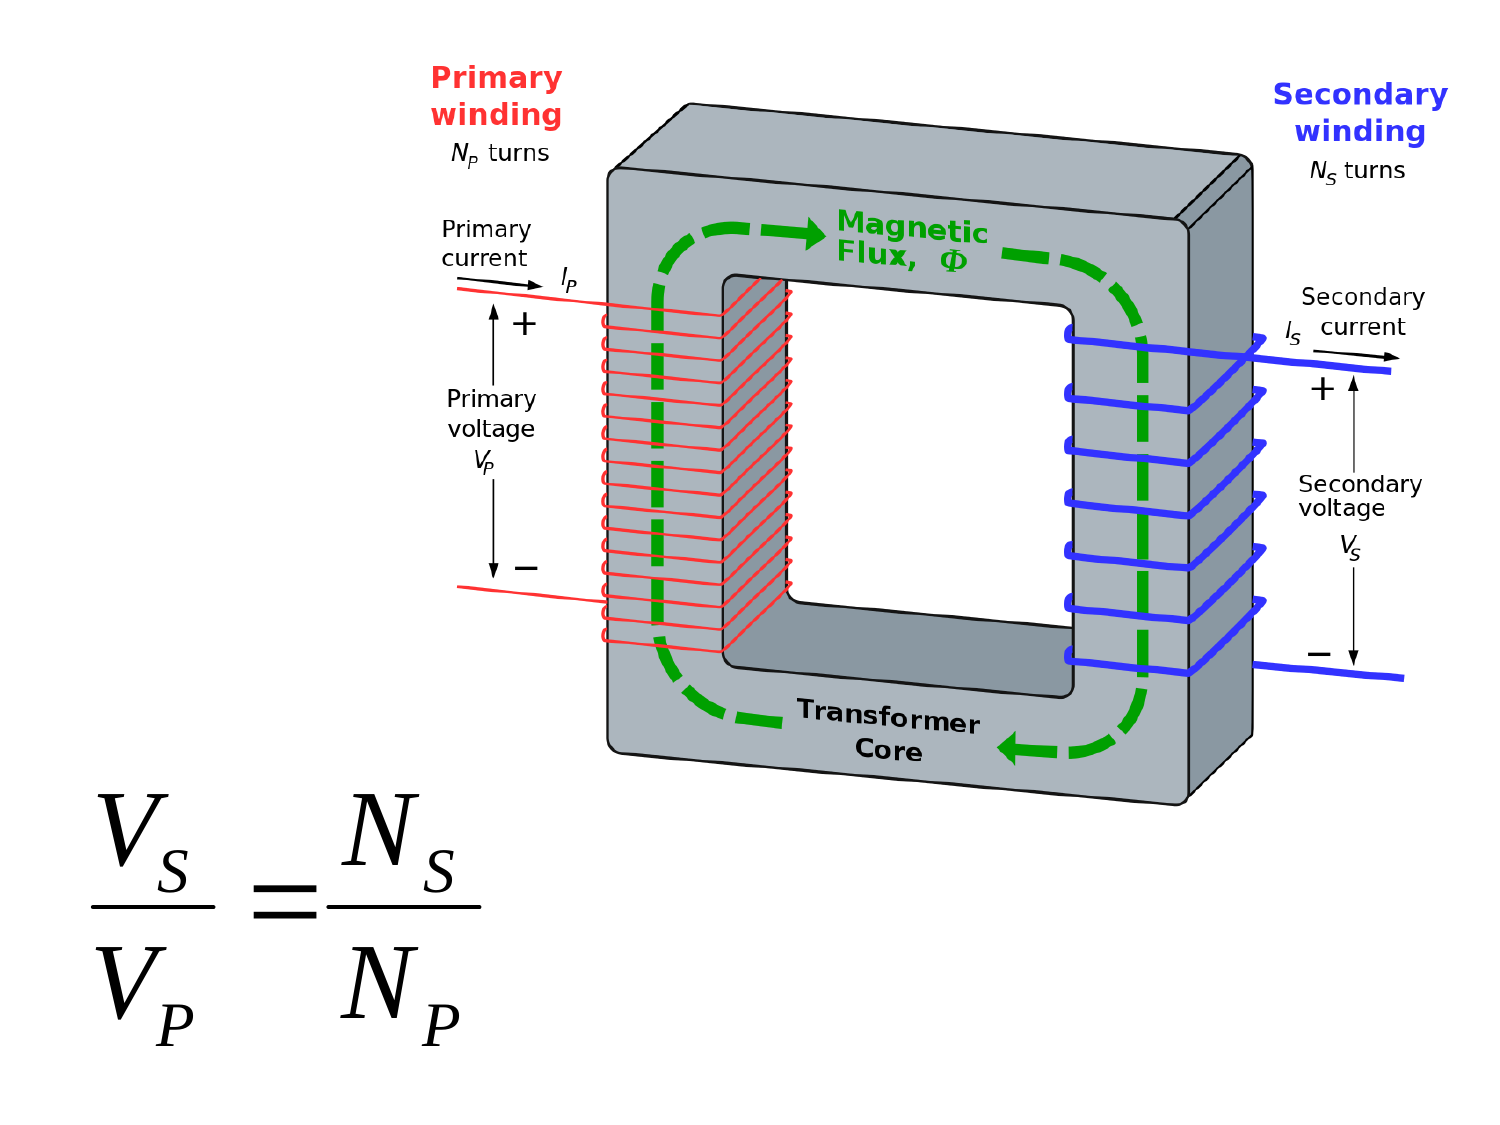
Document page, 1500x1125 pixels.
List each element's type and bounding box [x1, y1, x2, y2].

list [74, 762, 501, 1070]
picture [374, 16, 1500, 862]
